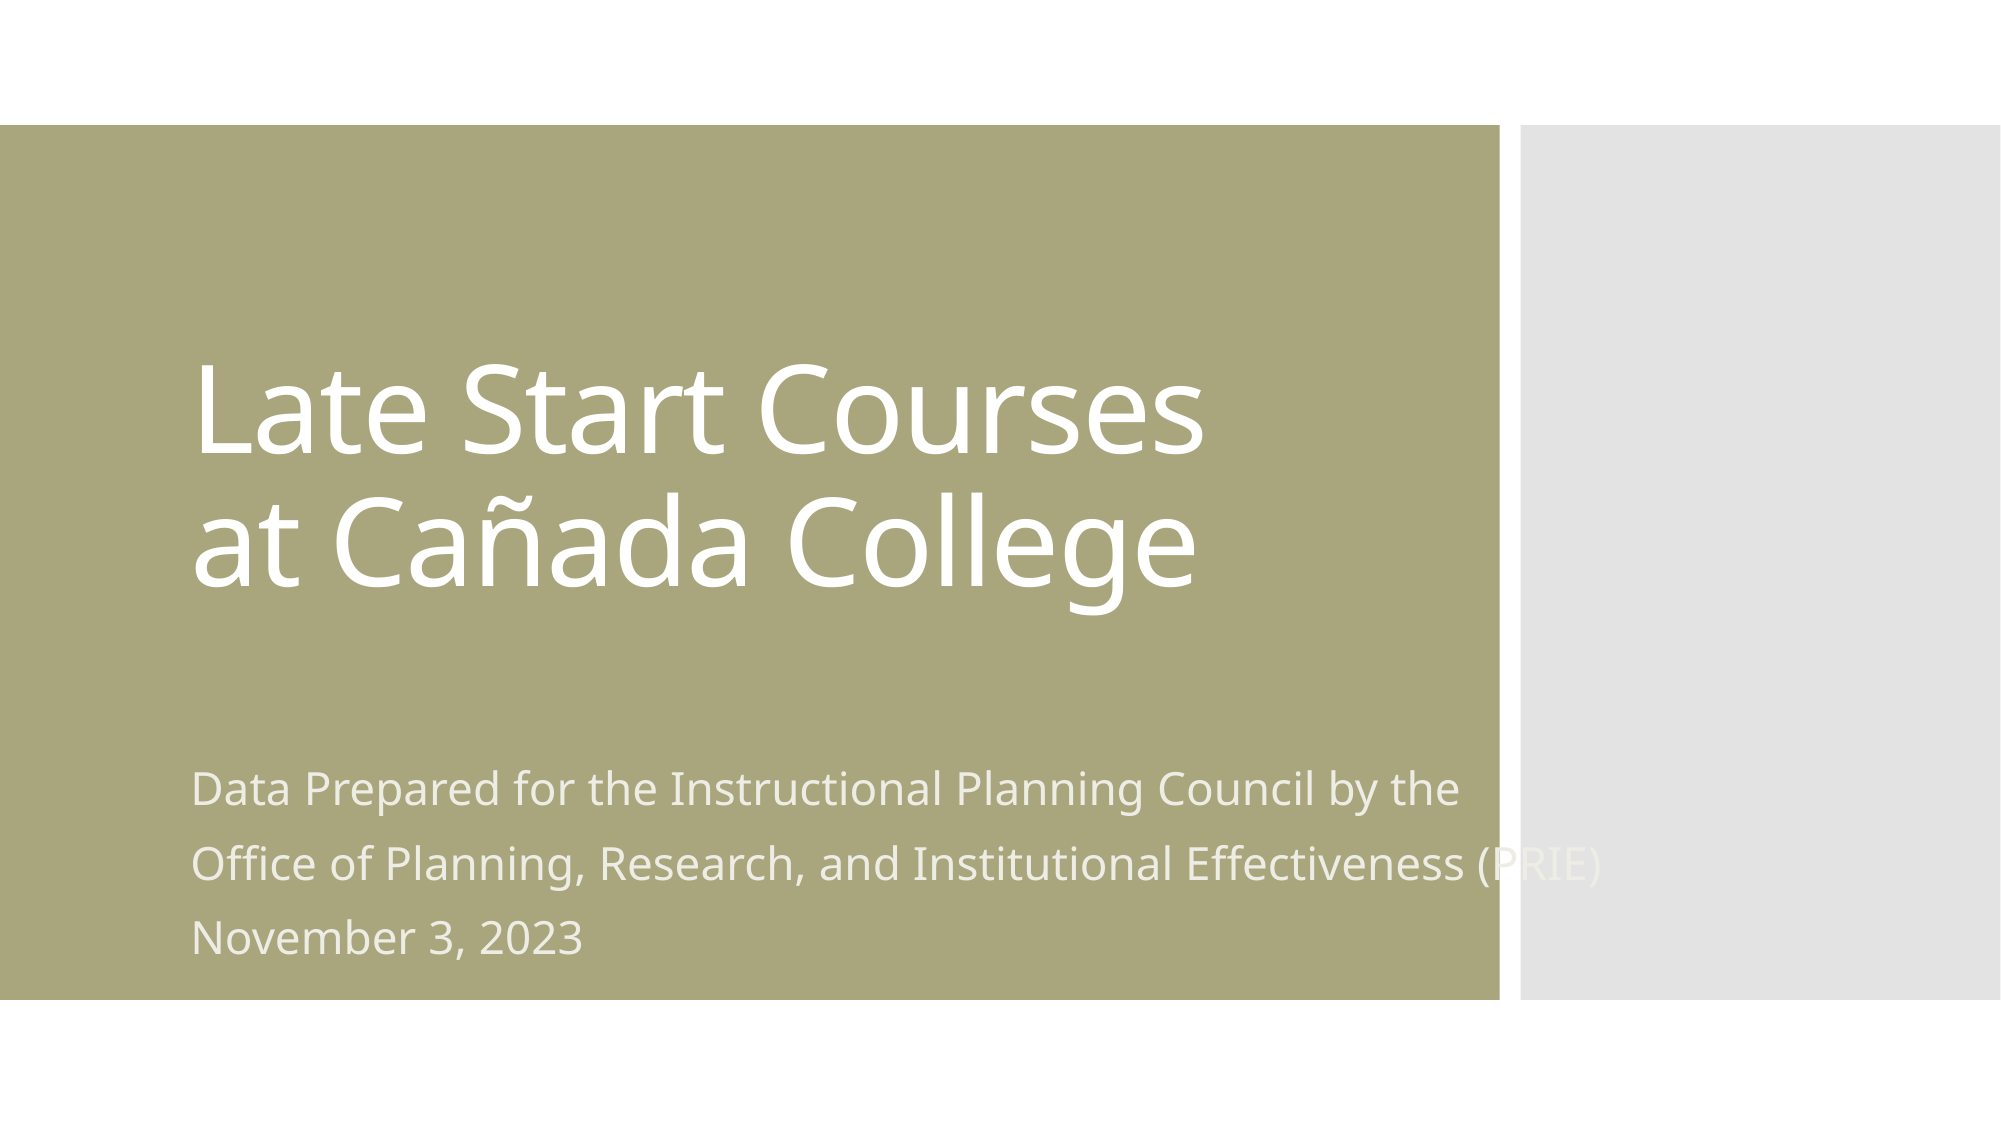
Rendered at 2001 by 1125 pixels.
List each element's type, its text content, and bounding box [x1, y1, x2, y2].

title Late Start Courses at Cañada College [175, 213, 1489, 678]
subtitle Data Prepared for the Instructional Planning Council by the Office of Planning, Research, and Institutional Effectiveness (PRIE) November 3, 2023 [175, 678, 1676, 999]
